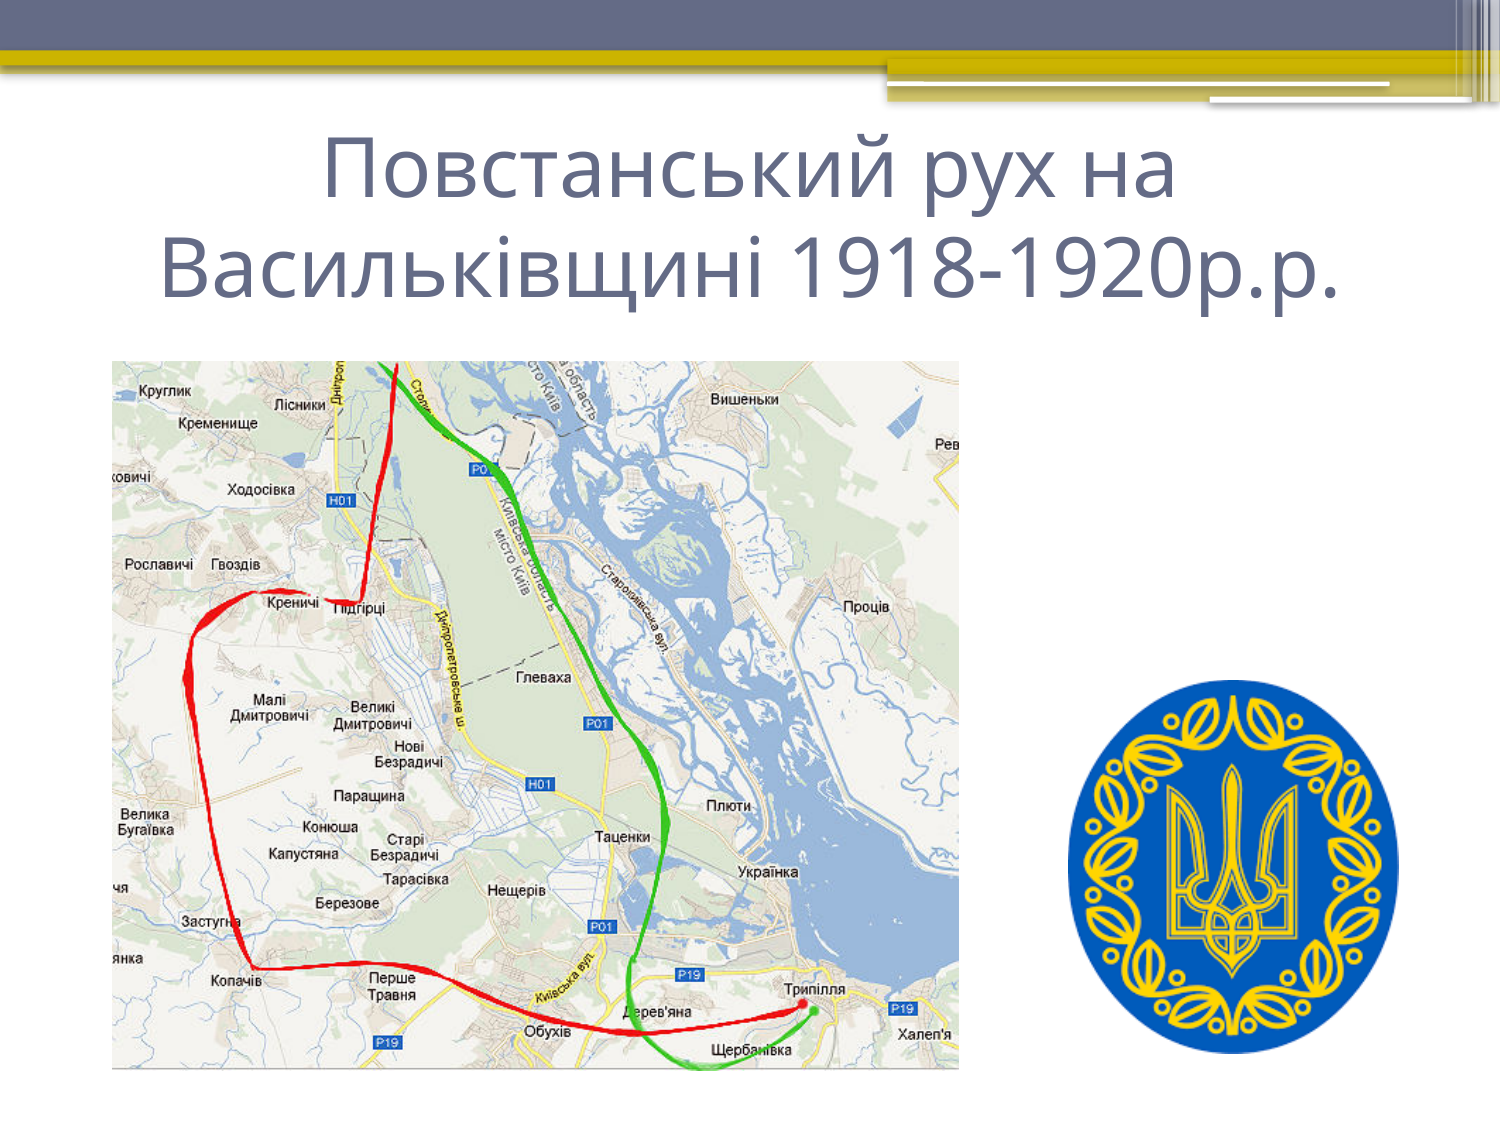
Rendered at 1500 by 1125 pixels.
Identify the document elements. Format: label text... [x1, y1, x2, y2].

picture [1068, 680, 1399, 1055]
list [111, 361, 959, 1072]
title Повстанський руx на Васильківщині 1918-1920р.р. [75, 101, 1425, 327]
